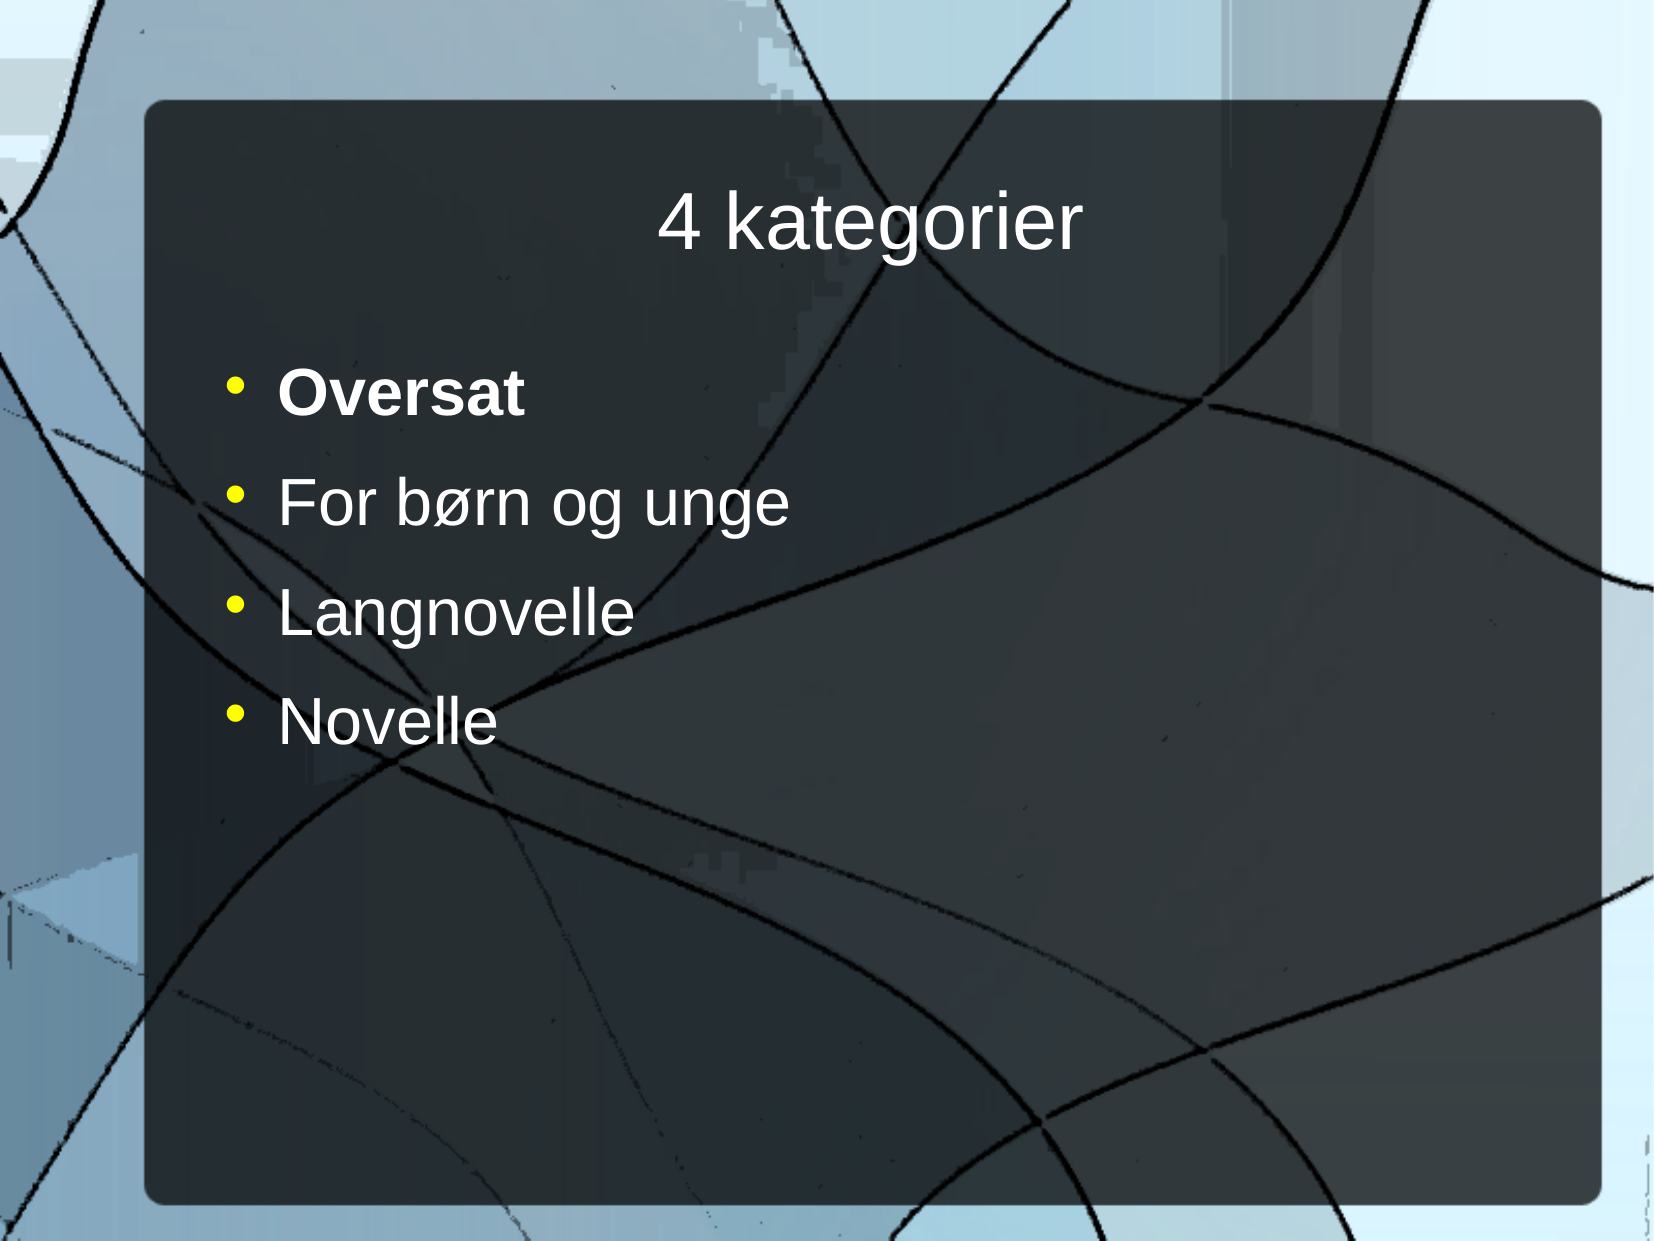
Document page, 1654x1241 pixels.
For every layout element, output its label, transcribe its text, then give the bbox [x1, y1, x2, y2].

text_box 4 kategorier [159, 108, 1583, 325]
picture [0, 0, 1654, 1241]
text_box Oversat For børn og unge Langnovelle Novelle [206, 349, 1571, 1069]
